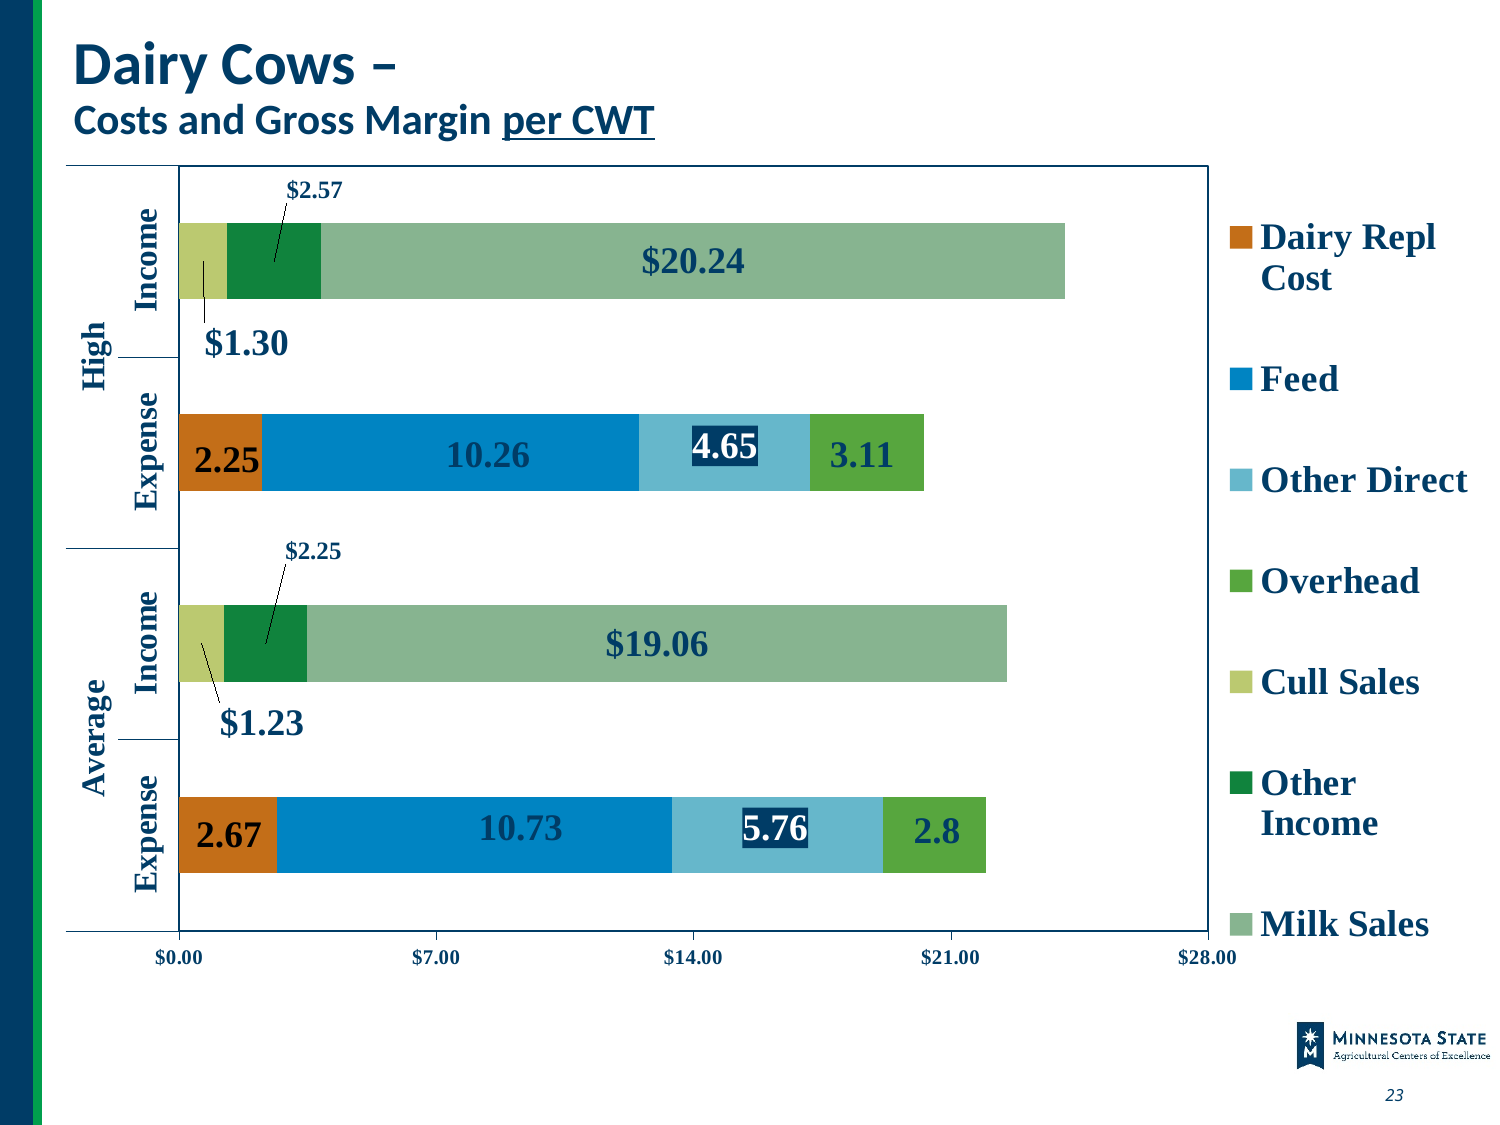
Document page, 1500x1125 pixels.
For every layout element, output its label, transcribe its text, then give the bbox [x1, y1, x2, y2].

title Dairy Cows – Costs and Gross Margin per CWT [62, 24, 719, 150]
picture [1288, 1013, 1498, 1078]
chart [62, 150, 1488, 1026]
